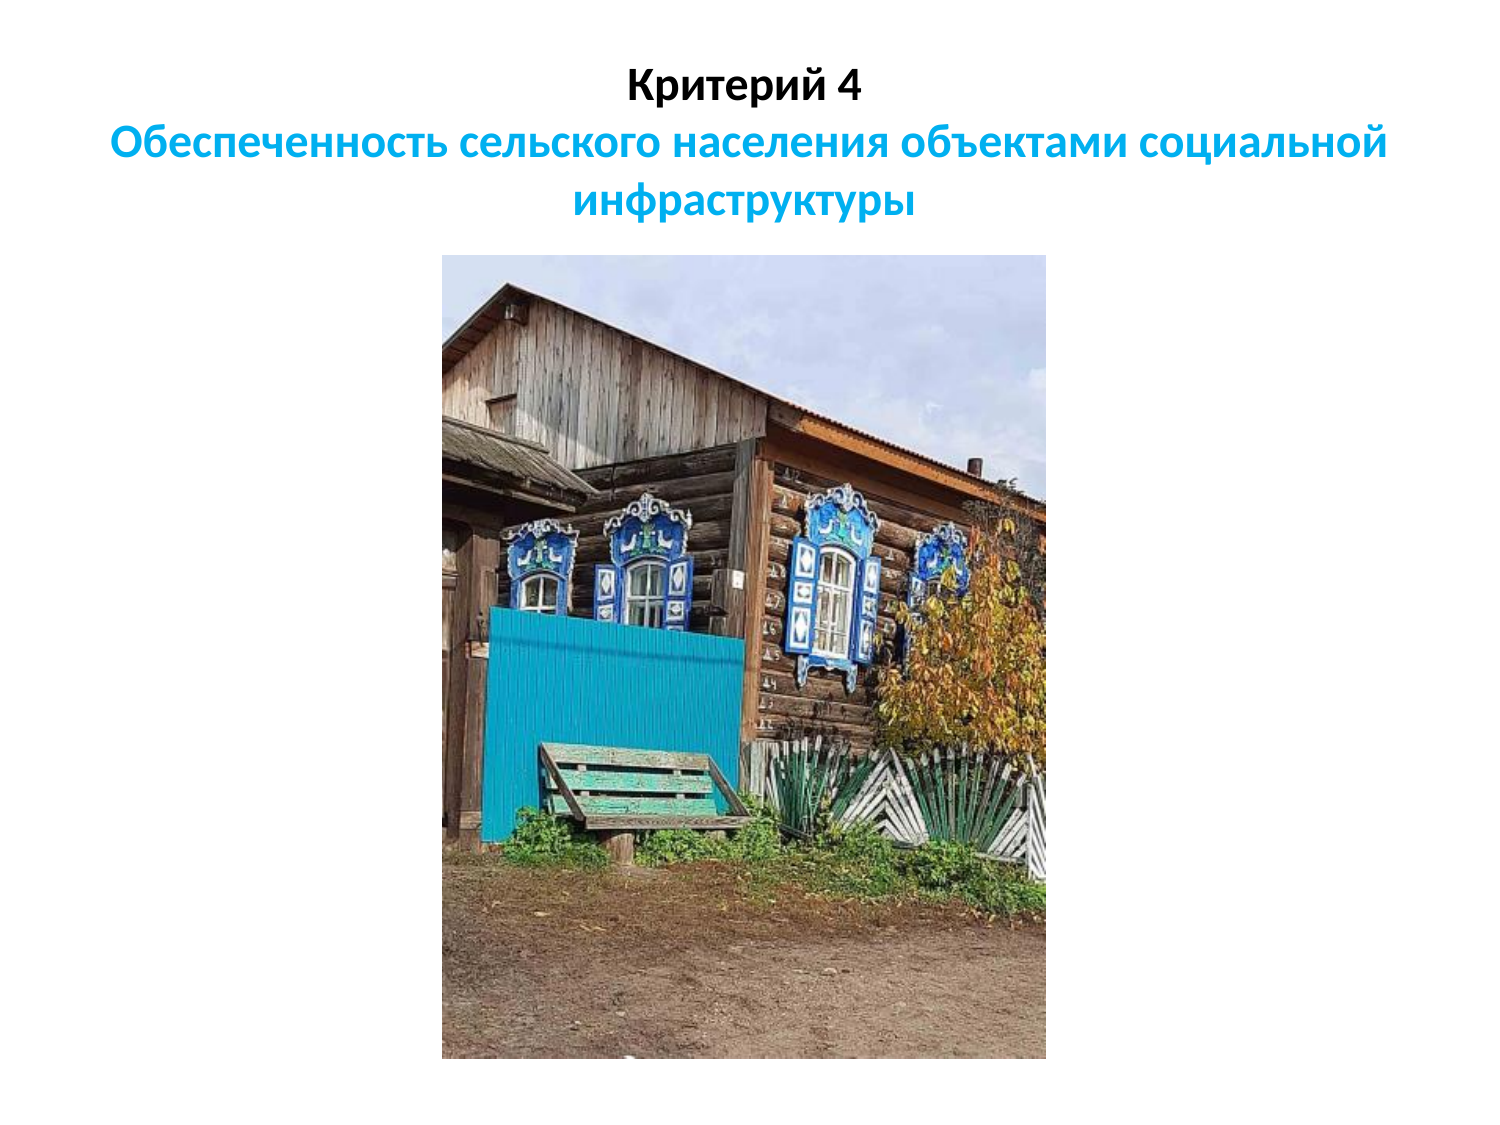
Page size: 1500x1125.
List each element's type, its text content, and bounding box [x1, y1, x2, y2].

title Критерий 4 Обеспеченность сельского населения объектами социальной инфраструктуры [75, 45, 1425, 233]
picture [442, 255, 1046, 1059]
